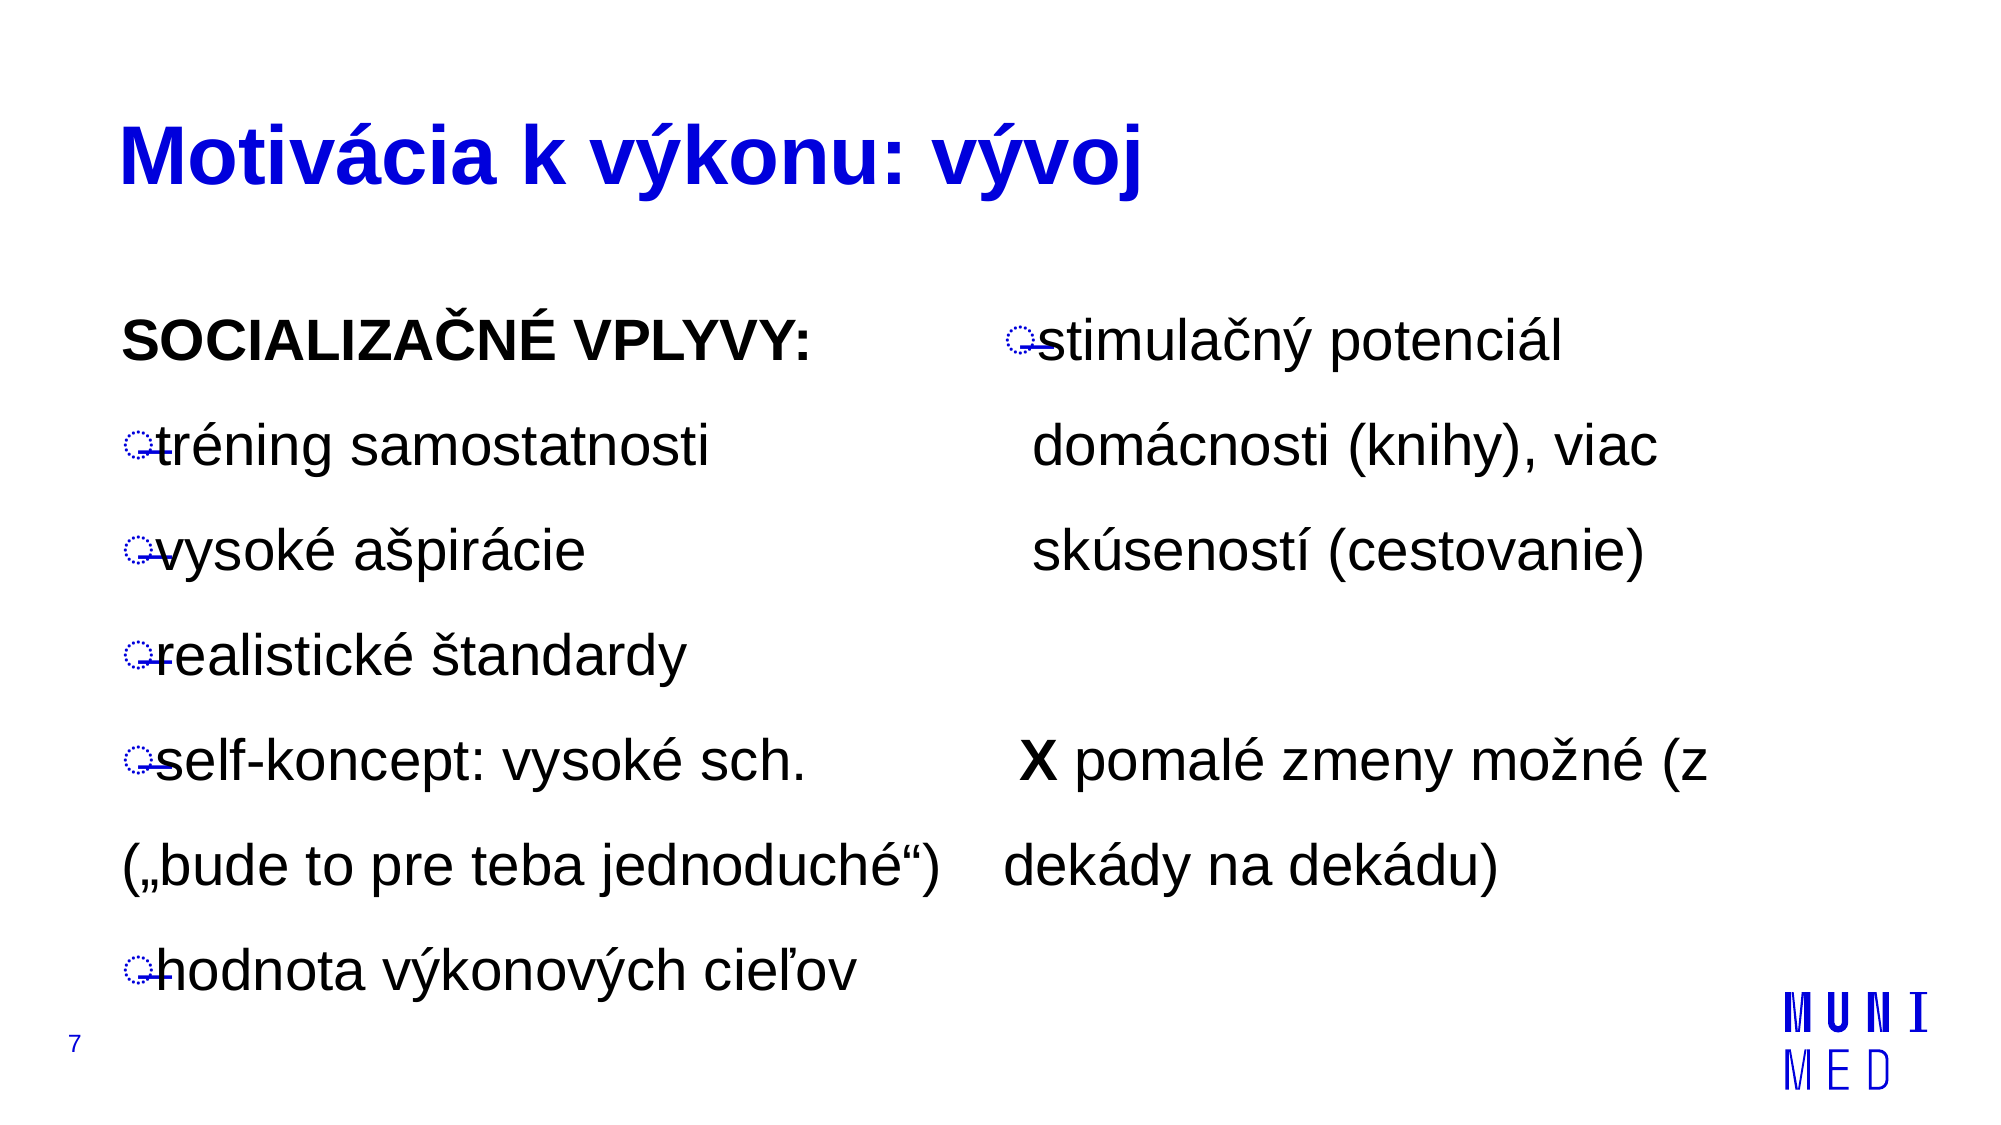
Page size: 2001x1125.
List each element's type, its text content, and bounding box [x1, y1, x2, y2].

slide_number 7 [67, 1021, 110, 1063]
title Motivácia k výkonu: vývoj [118, 118, 1883, 193]
list SOCIALIZAČNÉ VPLYVY: tréning samostatnosti vysoké ašpirácie realistické štandardy self-koncept: vysoké sch. („bude to pre teba jednoduché“) hodnota výkonových cieľov stimulačný potenciál domácnosti (knihy), viac skúseností (cestovanie) X pomalé zmeny možné (z dekády na dekádu) [109, 267, 1874, 947]
